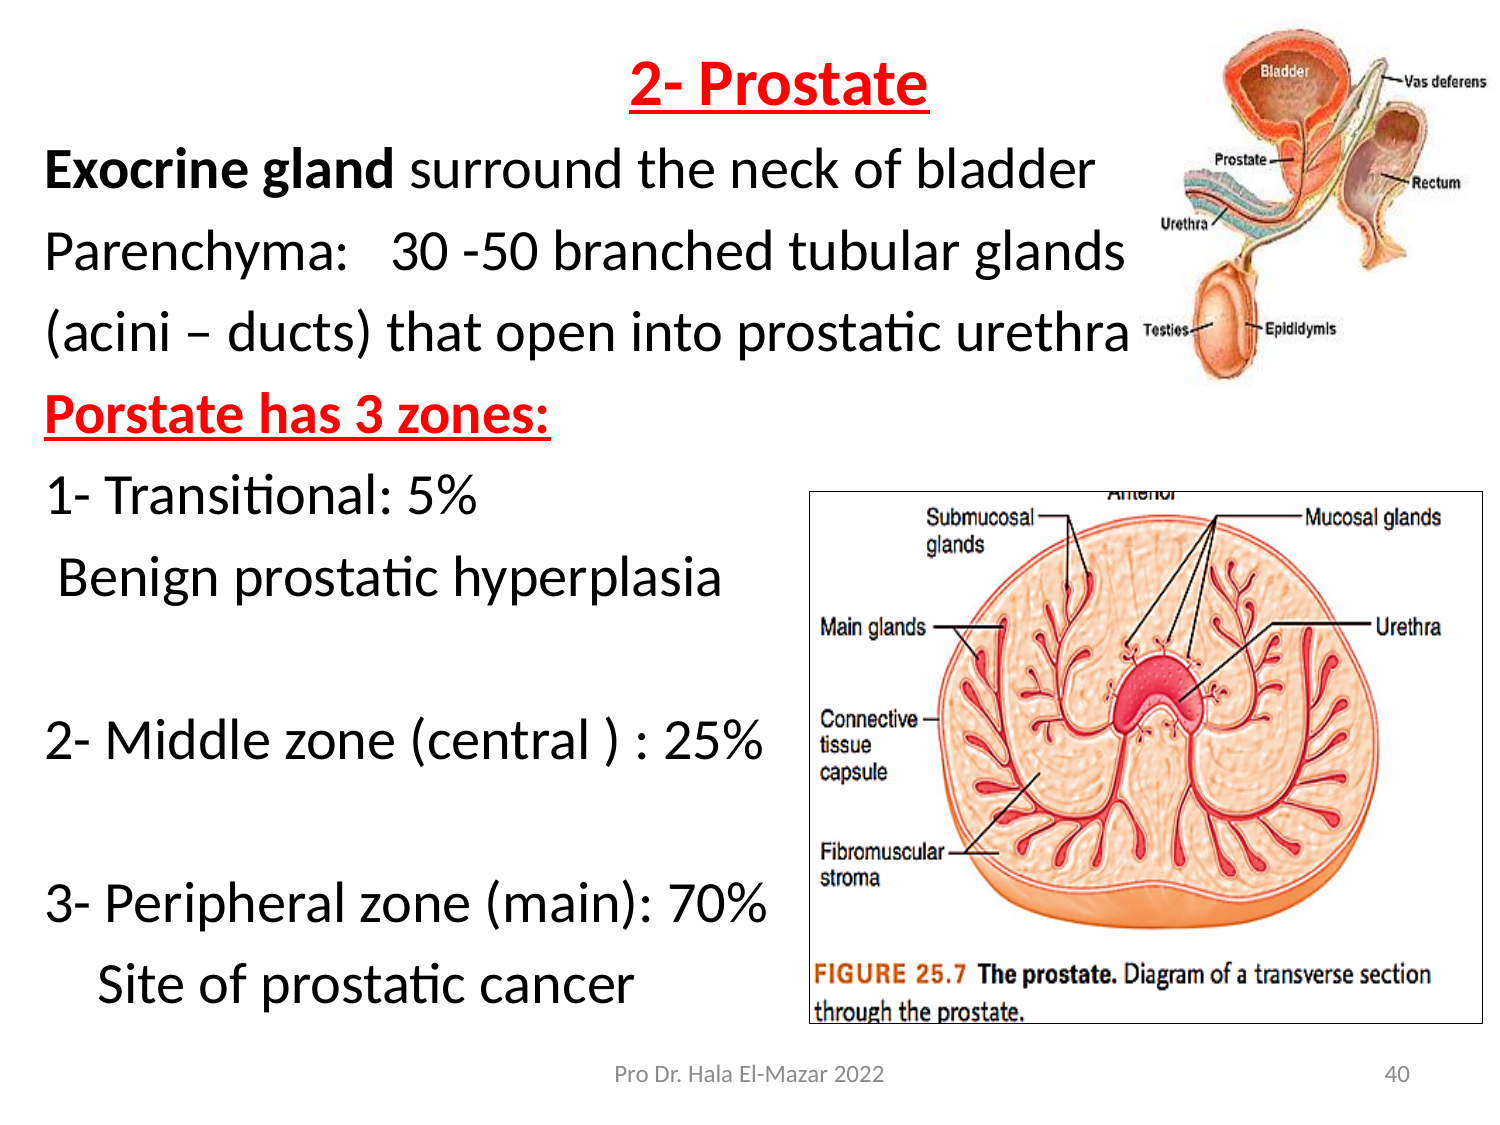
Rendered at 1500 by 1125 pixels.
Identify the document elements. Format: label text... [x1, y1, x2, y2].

footer Pro Dr. Hala El-Mazar 2022 [512, 1042, 988, 1103]
slide_number 40 [1074, 1042, 1425, 1103]
picture [808, 491, 1483, 1024]
list 2- Prostate Exocrine gland surround the neck of bladder Parenchyma: 30 -50 branched tubular glands (acini – ducts) that open into prostatic urethra Porstate has 3 zones: 1- Transitional: 5% Benign prostatic hyperplasia 2- Middle zone (central ) : 25% 3- Peripheral zone (main): 70% Site of prostatic cancer [29, 30, 1471, 1106]
picture [1139, 18, 1495, 386]
